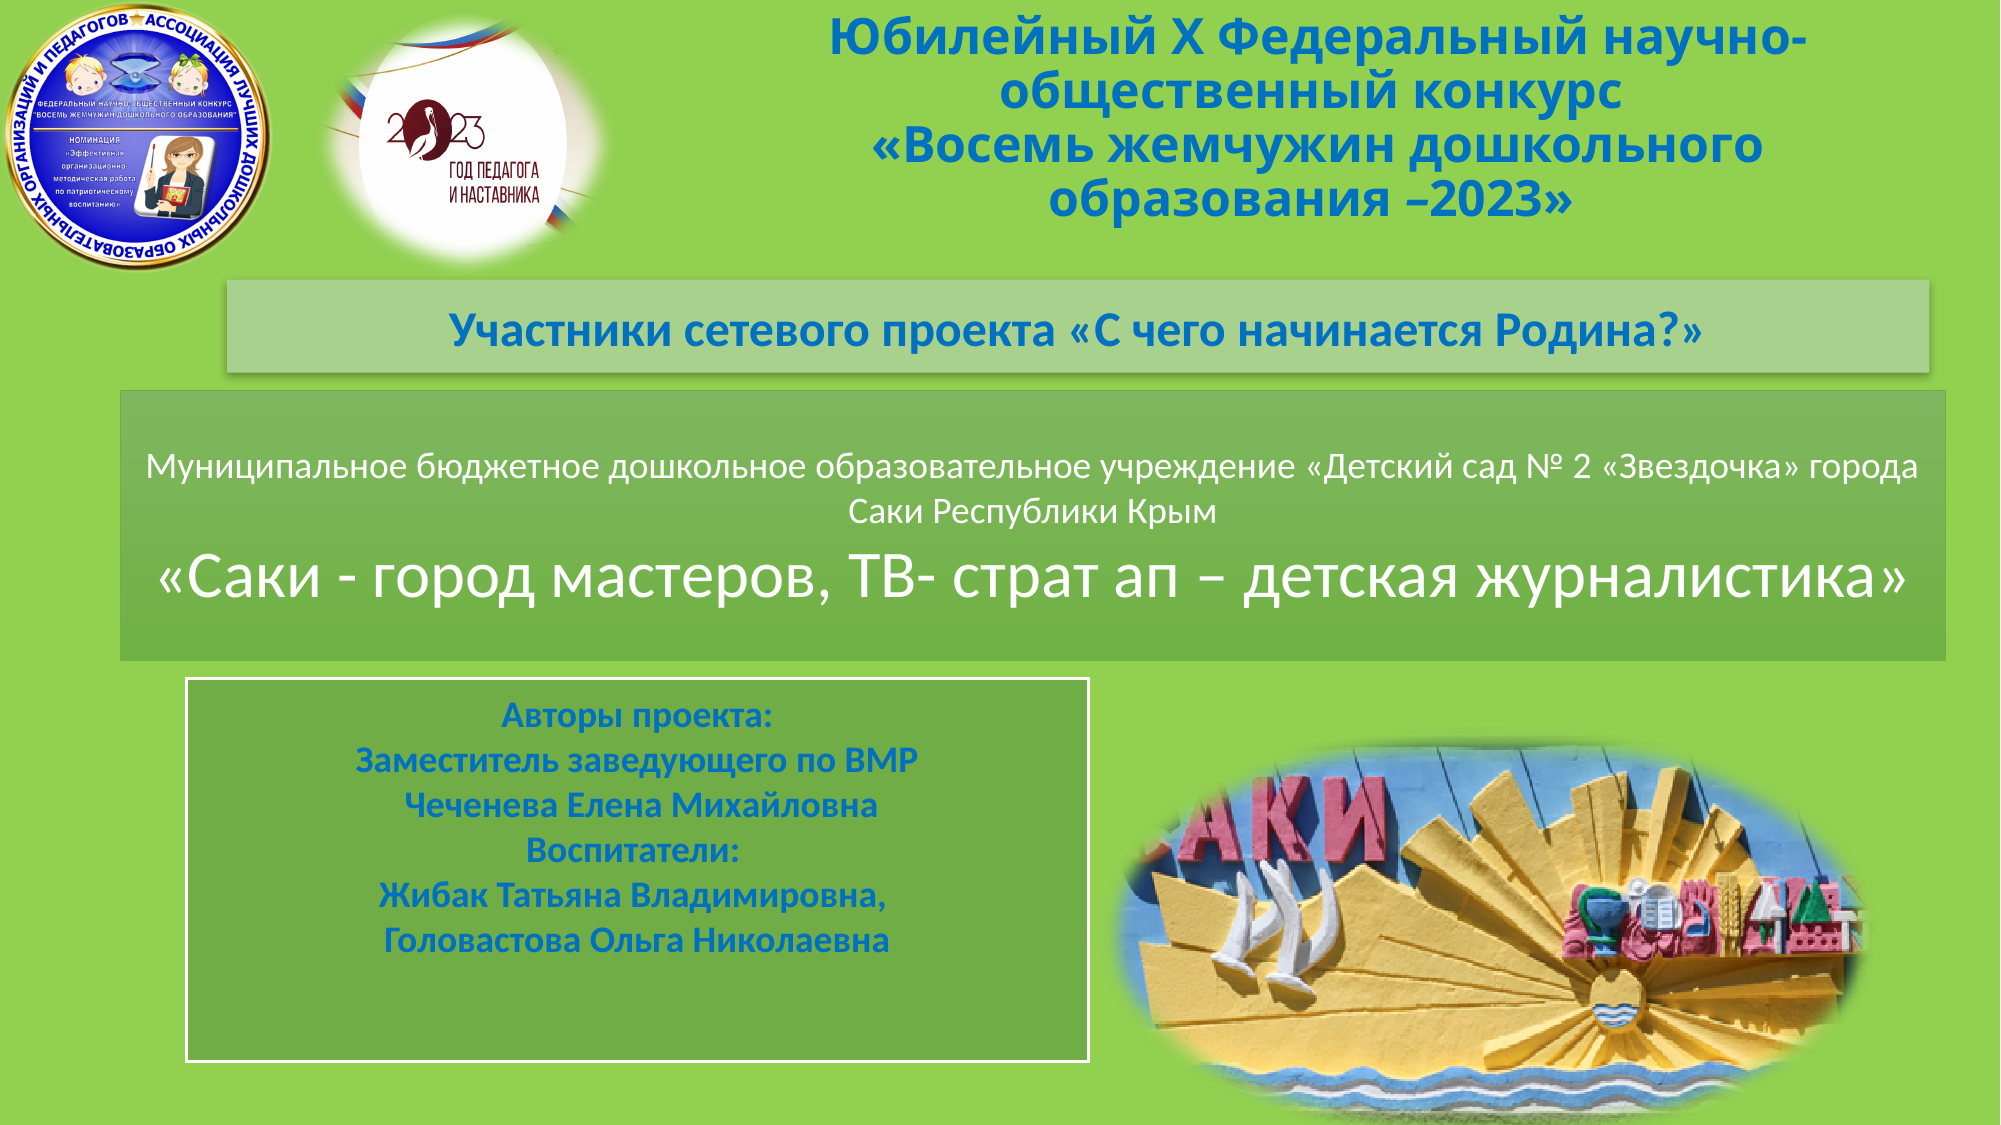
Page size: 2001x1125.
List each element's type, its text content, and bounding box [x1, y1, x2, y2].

picture [1088, 715, 1888, 1125]
picture [311, 6, 621, 280]
title Юбилейный X Федеральный научно-общественный конкурс «Восемь жемчужин дошкольного образования –2023» [668, 75, 1968, 236]
text_box Муниципальное бюджетное дошкольное образовательное учреждение «Детский сад № 2 «Звездочка» города Саки Республики Крым «Саки - город мастеров, ТВ- страт ап – детская журналистика» [120, 390, 1946, 661]
picture [0, 0, 275, 275]
text_box Авторы проекта: Заместитель заведующего по ВМР Чеченева Елена Михайловна Воспитатели: Жибак Татьяна Владимировна, Головастова Ольга Николаевна [185, 677, 1090, 1063]
text_box Участники сетевого проекта «С чего начинается Родина?» [226, 278, 1930, 374]
